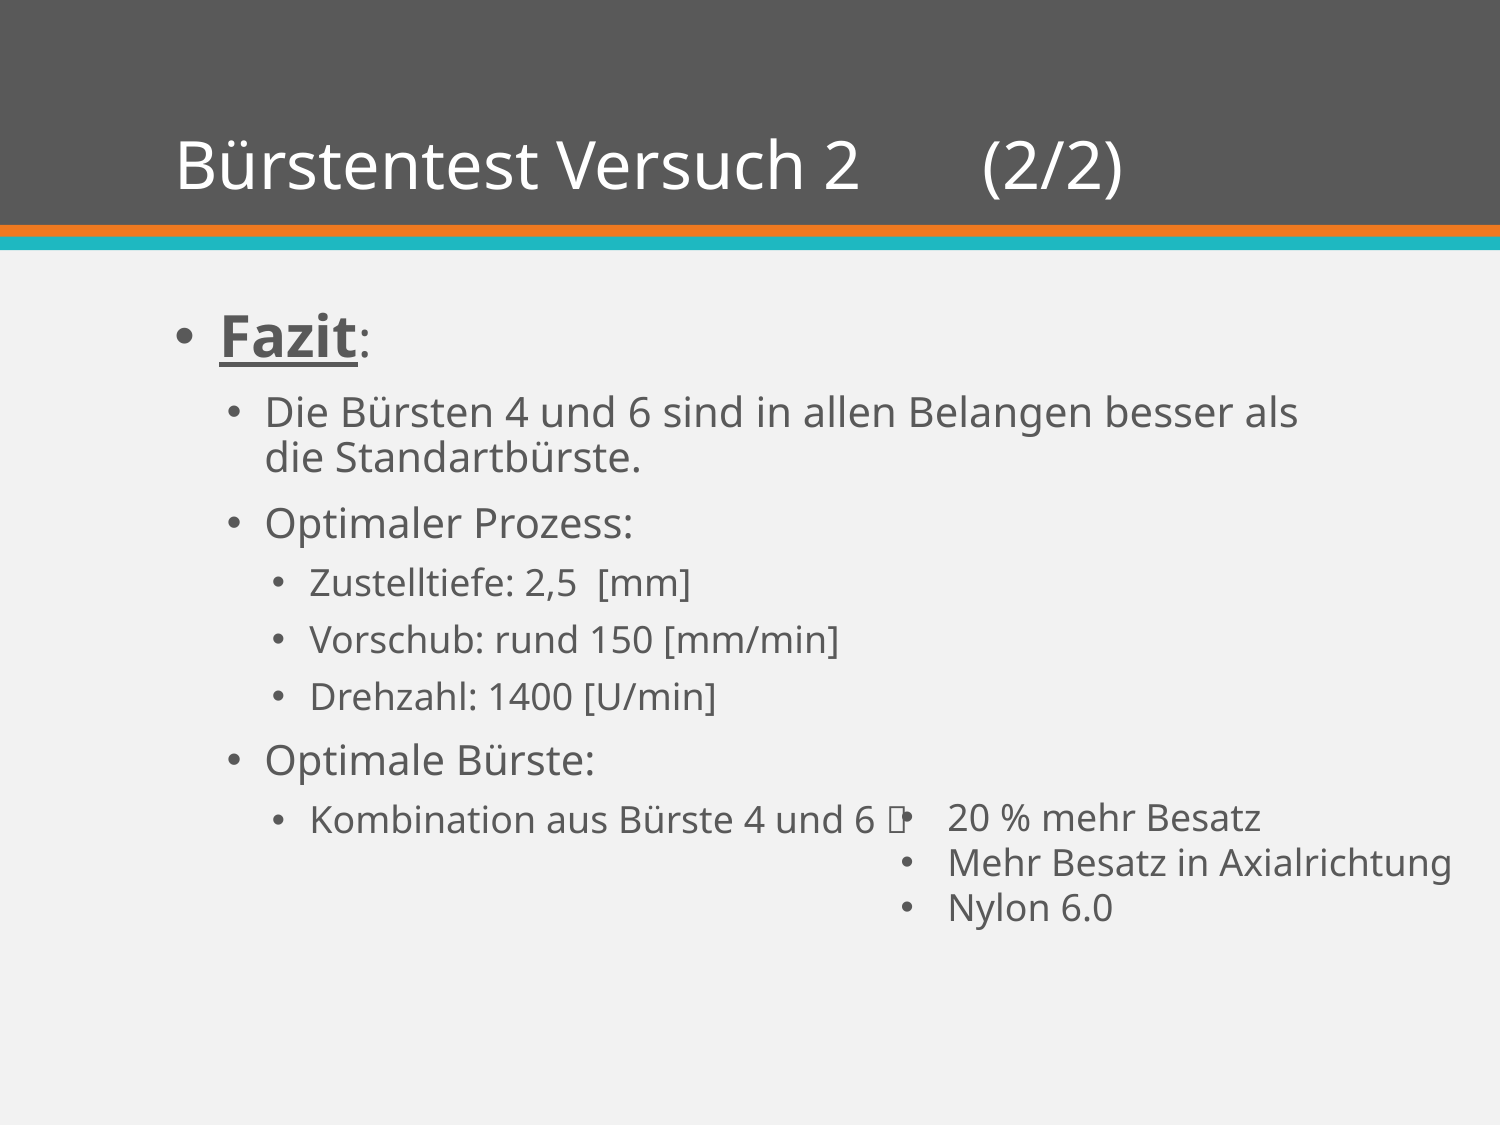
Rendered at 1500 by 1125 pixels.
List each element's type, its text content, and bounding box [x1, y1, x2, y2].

text_box 20 % mehr Besatz Mehr Besatz in Axialrichtung Nylon 6.0 [885, 786, 1500, 937]
title Bürstentest Versuch 2 (2/2) [159, 41, 1341, 212]
list Fazit: Die Bürsten 4 und 6 sind in allen Belangen besser als die Standartbürste. Optimaler Prozess: Zustelltiefe: 2,5 [mm] Vorschub: rund 150 [mm/min] Drehzahl: 1400 [U/min] Optimale Bürste: Kombination aus Bürste 4 und 6  [159, 299, 1341, 1013]
